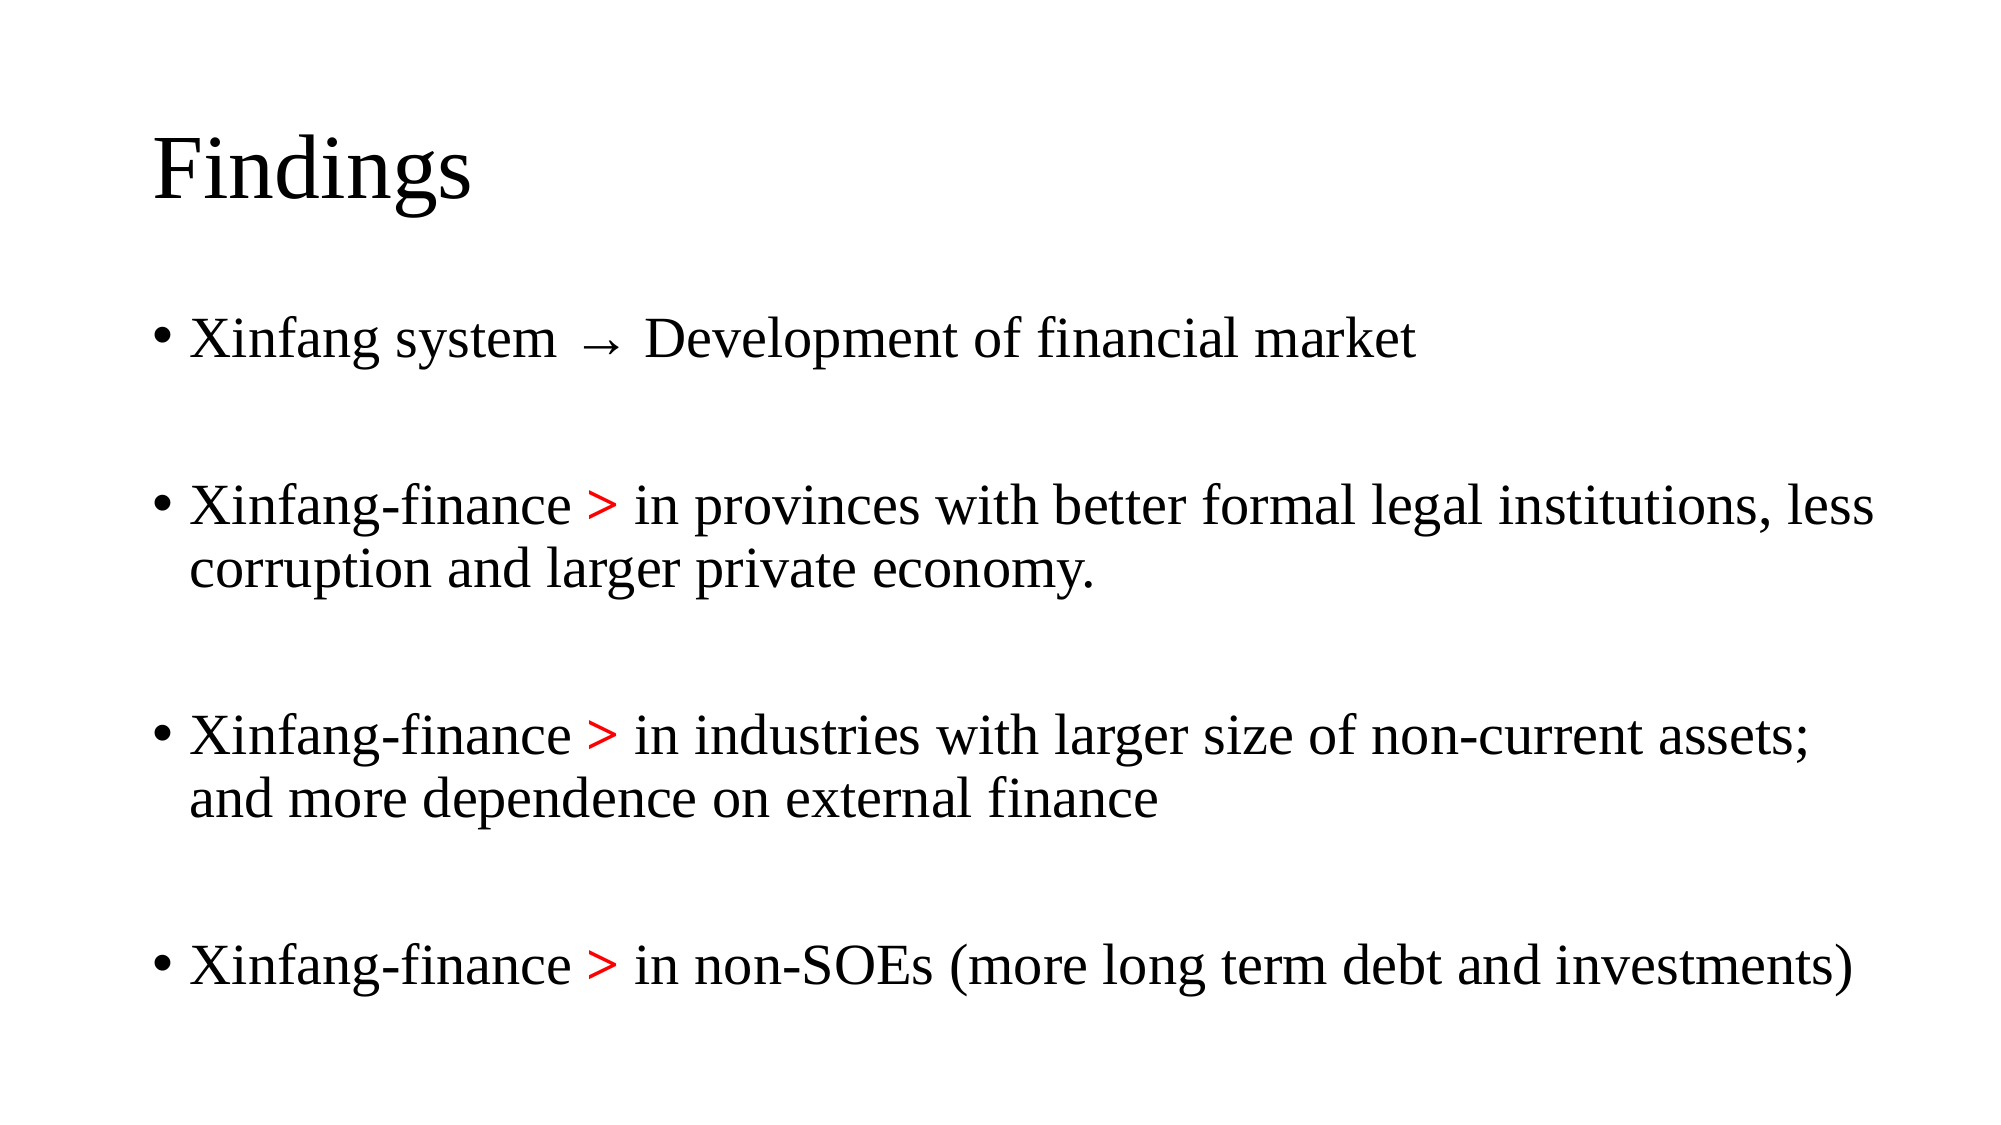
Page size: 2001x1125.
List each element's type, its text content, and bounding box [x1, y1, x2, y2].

title Findings [137, 59, 1863, 278]
list Xinfang system → Development of financial market Xinfang-finance > in provinces with better formal legal institutions, less corruption and larger private economy. Xinfang-finance > in industries with larger size of non-current assets; and more dependence on external finance Xinfang-finance > in non-SOEs (more long term debt and investments) [137, 299, 1907, 1014]
